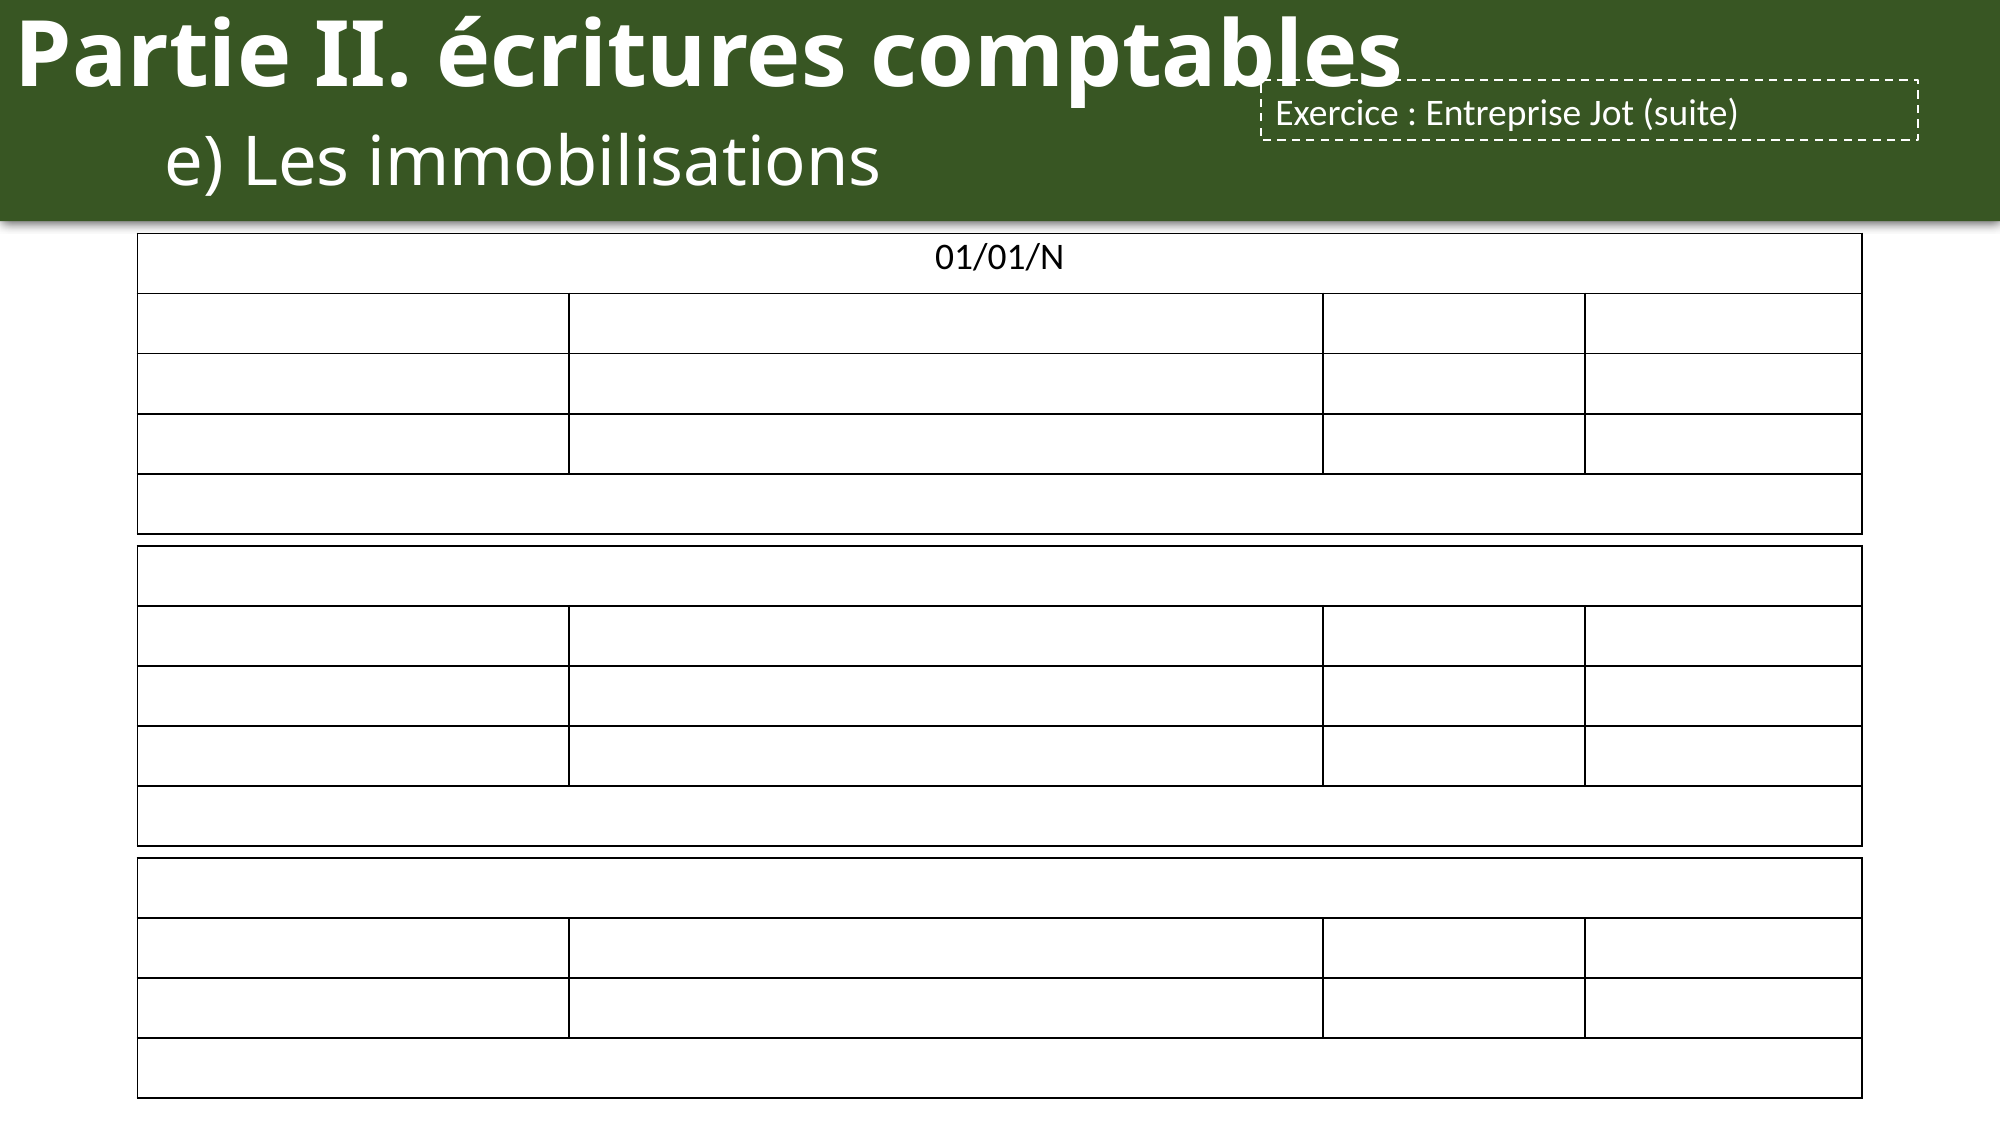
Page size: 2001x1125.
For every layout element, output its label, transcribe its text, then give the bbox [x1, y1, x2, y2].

table_cell [1586, 607, 1861, 665]
table_cell [570, 727, 698, 785]
table_cell [138, 294, 568, 353]
table_cell [698, 415, 1322, 473]
table_cell [138, 667, 568, 725]
table_cell [138, 919, 568, 977]
table_cell [1324, 607, 1584, 665]
table_cell [1324, 354, 1584, 413]
table_cell [278, 415, 568, 473]
text_box Partie II. écritures comptables e) Les immobilisations [0, 0, 2000, 222]
table_cell [570, 415, 698, 473]
table_cell [1586, 354, 1861, 413]
table_cell [570, 354, 1322, 413]
table_cell [1586, 919, 1861, 977]
table_cell [138, 475, 1861, 533]
table_cell [138, 415, 278, 473]
text_box Exercice : Entreprise Jot (suite) [1260, 80, 1919, 140]
table_cell [278, 727, 568, 785]
table_cell [1586, 979, 1861, 1037]
table_cell [278, 979, 568, 1037]
table_cell [138, 607, 568, 665]
table_cell [1324, 415, 1584, 473]
table_header [138, 859, 1861, 917]
table_cell [1586, 727, 1861, 785]
table_cell [1324, 294, 1584, 353]
table_cell [570, 294, 1322, 353]
table_header 01/01/N [138, 234, 1861, 293]
table_cell [1586, 294, 1861, 353]
table_cell [1324, 979, 1584, 1037]
table_cell [138, 1039, 1861, 1097]
table_cell [138, 354, 568, 413]
table_cell [570, 607, 1322, 665]
table_cell [1586, 415, 1861, 473]
table_cell [570, 979, 698, 1037]
table_cell [138, 787, 1861, 845]
table_cell [570, 919, 1322, 977]
table_cell [1324, 667, 1584, 725]
table_cell [698, 979, 1322, 1037]
table_header [138, 547, 1861, 605]
table_cell [138, 727, 278, 785]
table_cell [698, 727, 1322, 785]
table_cell [570, 667, 1322, 725]
table_cell [1324, 919, 1584, 977]
table_cell [1324, 727, 1584, 785]
table_cell [138, 979, 278, 1037]
table_cell [1586, 667, 1861, 725]
